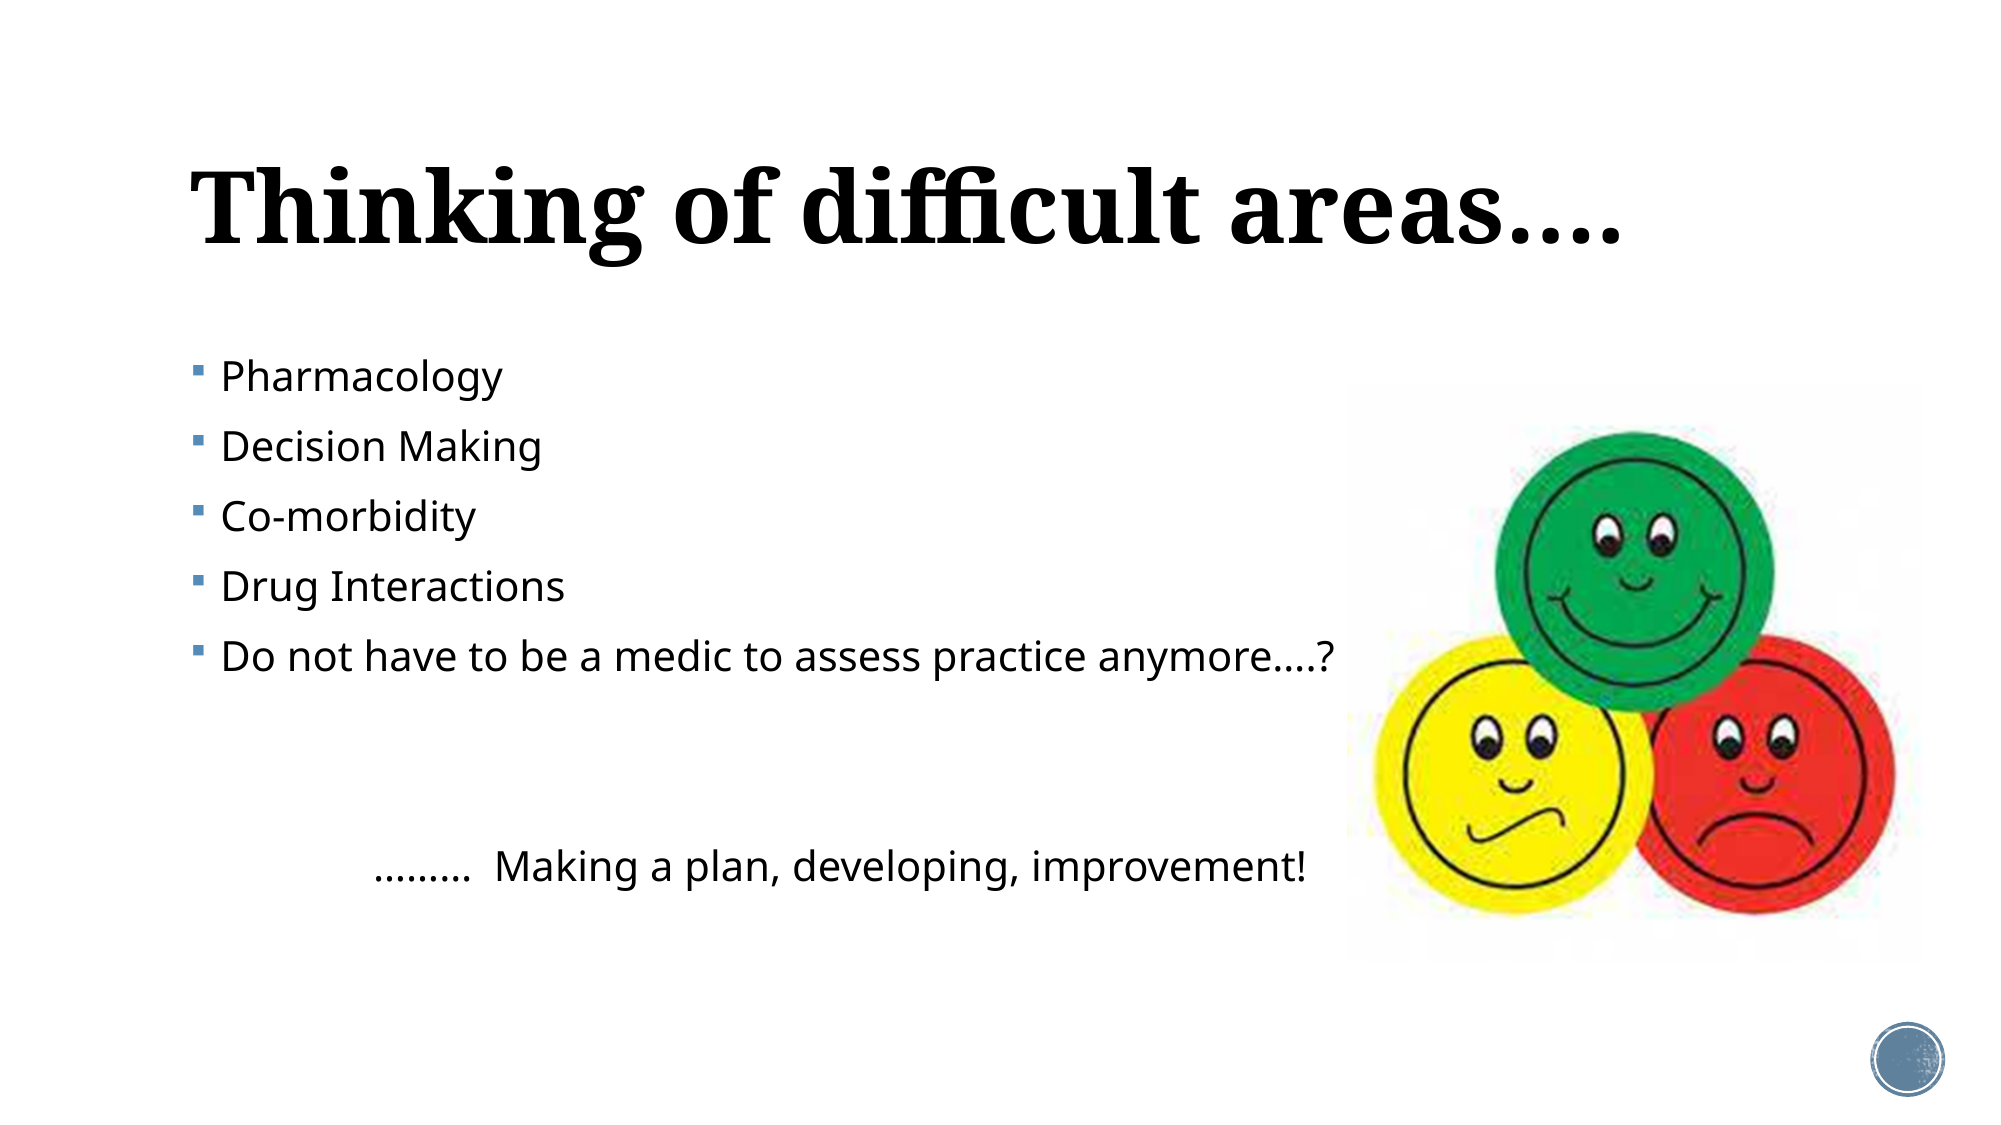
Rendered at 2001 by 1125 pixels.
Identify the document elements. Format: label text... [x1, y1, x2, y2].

picture [1347, 385, 1923, 962]
list Pharmacology Decision Making Co-morbidity Drug Interactions Do not have to be a medic to assess practice anymore….? ……… Making a plan, developing, improvement! [175, 348, 1826, 1013]
title Thinking of difficult areas…. [175, 79, 1826, 344]
